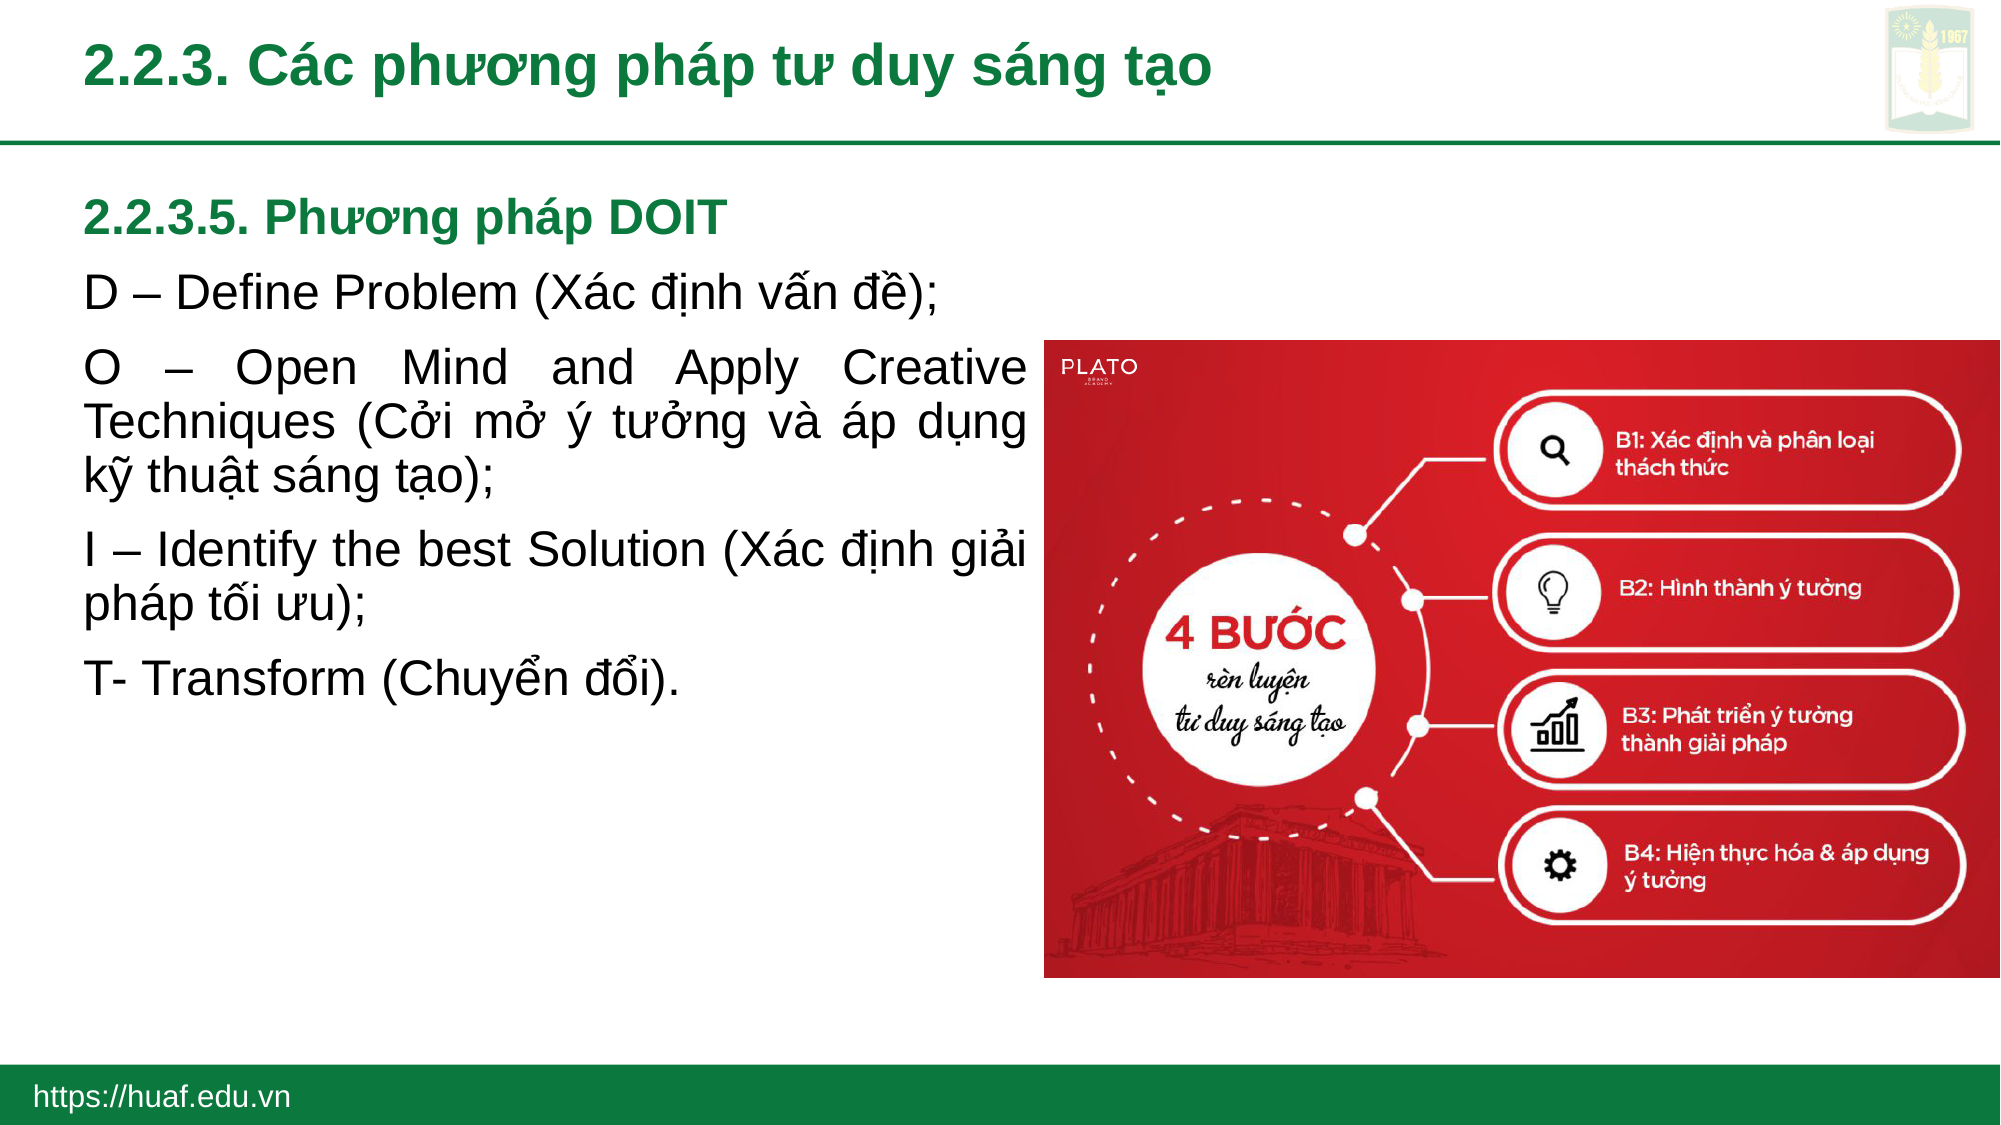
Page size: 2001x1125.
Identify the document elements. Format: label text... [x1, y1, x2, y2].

picture [1867, 0, 2000, 148]
picture [1044, 340, 2000, 978]
title 2.2.3. Các phương pháp tư duy sáng tạo [69, 27, 1925, 106]
footer https://huaf.edu.vn [0, 1065, 325, 1125]
list 2.2.3.5. Phương pháp DOIT D – Define Problem (Xác định vấn đề); O – Open Mind and Apply Creative Techniques (Cởi mở ý tưởng và áp dụng kỹ thuật sáng tạo); I – Identify the best Solution (Xác định giải pháp tối ưu); T- Transform (Chuyển đổi). [69, 183, 1044, 939]
